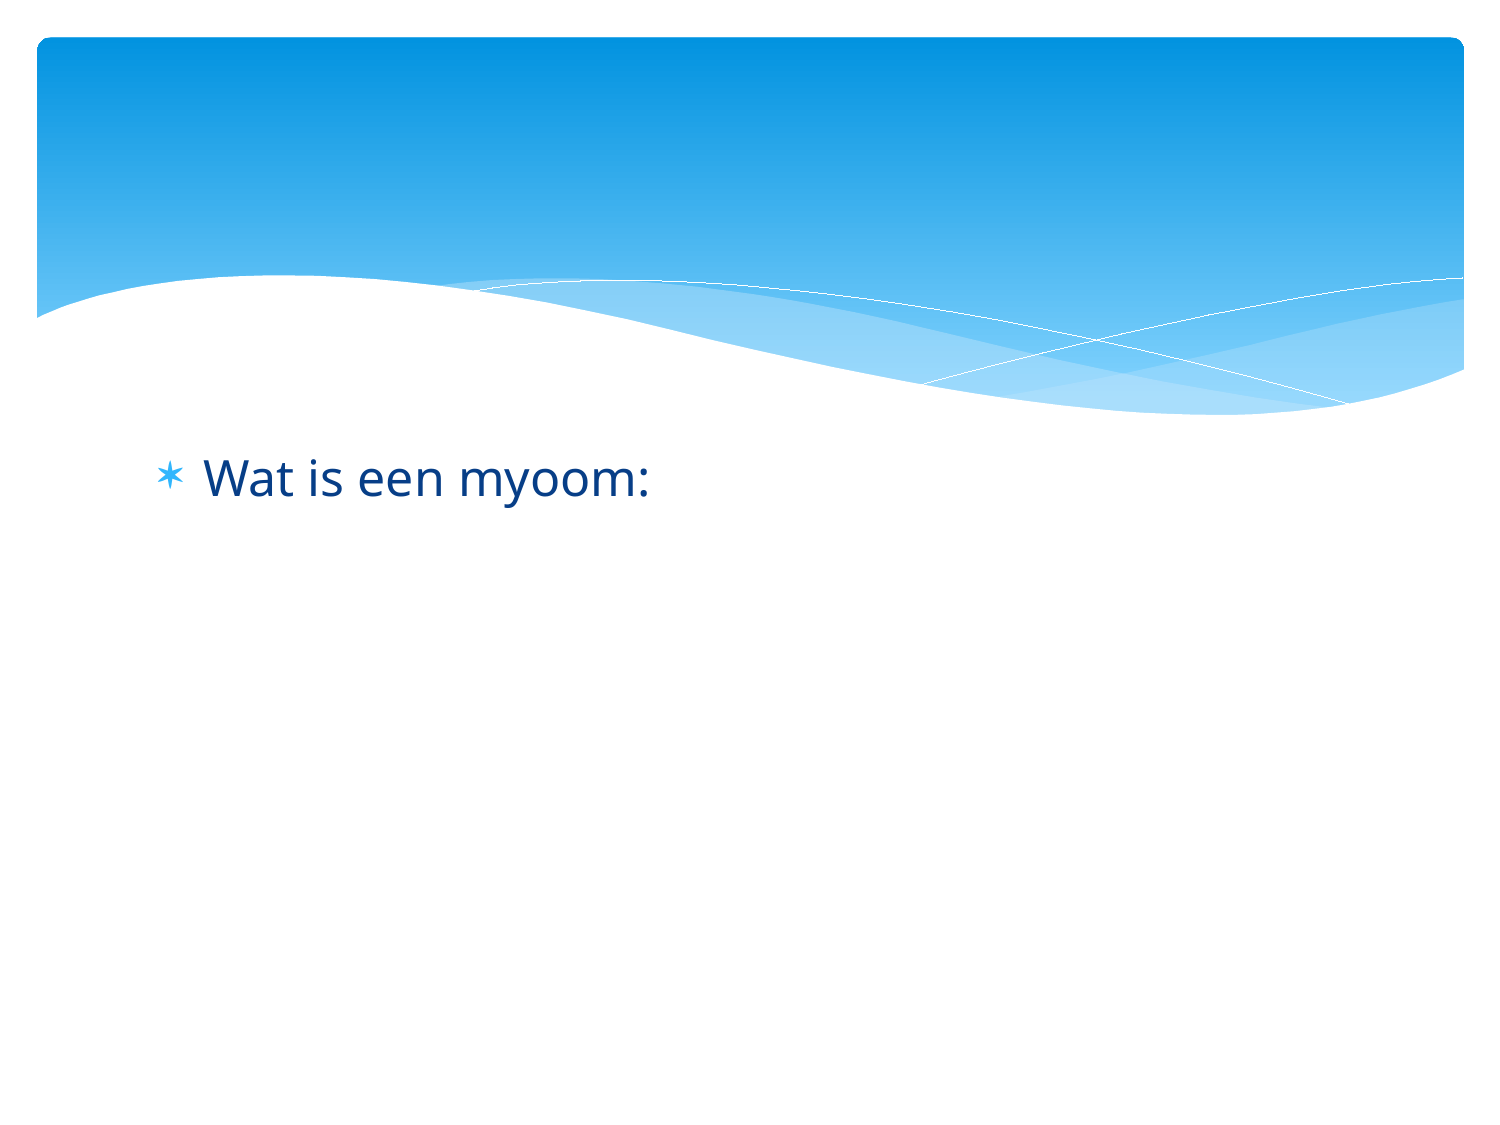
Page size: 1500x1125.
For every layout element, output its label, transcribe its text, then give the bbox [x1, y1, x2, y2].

list Wat is een myoom: [143, 438, 1359, 1005]
